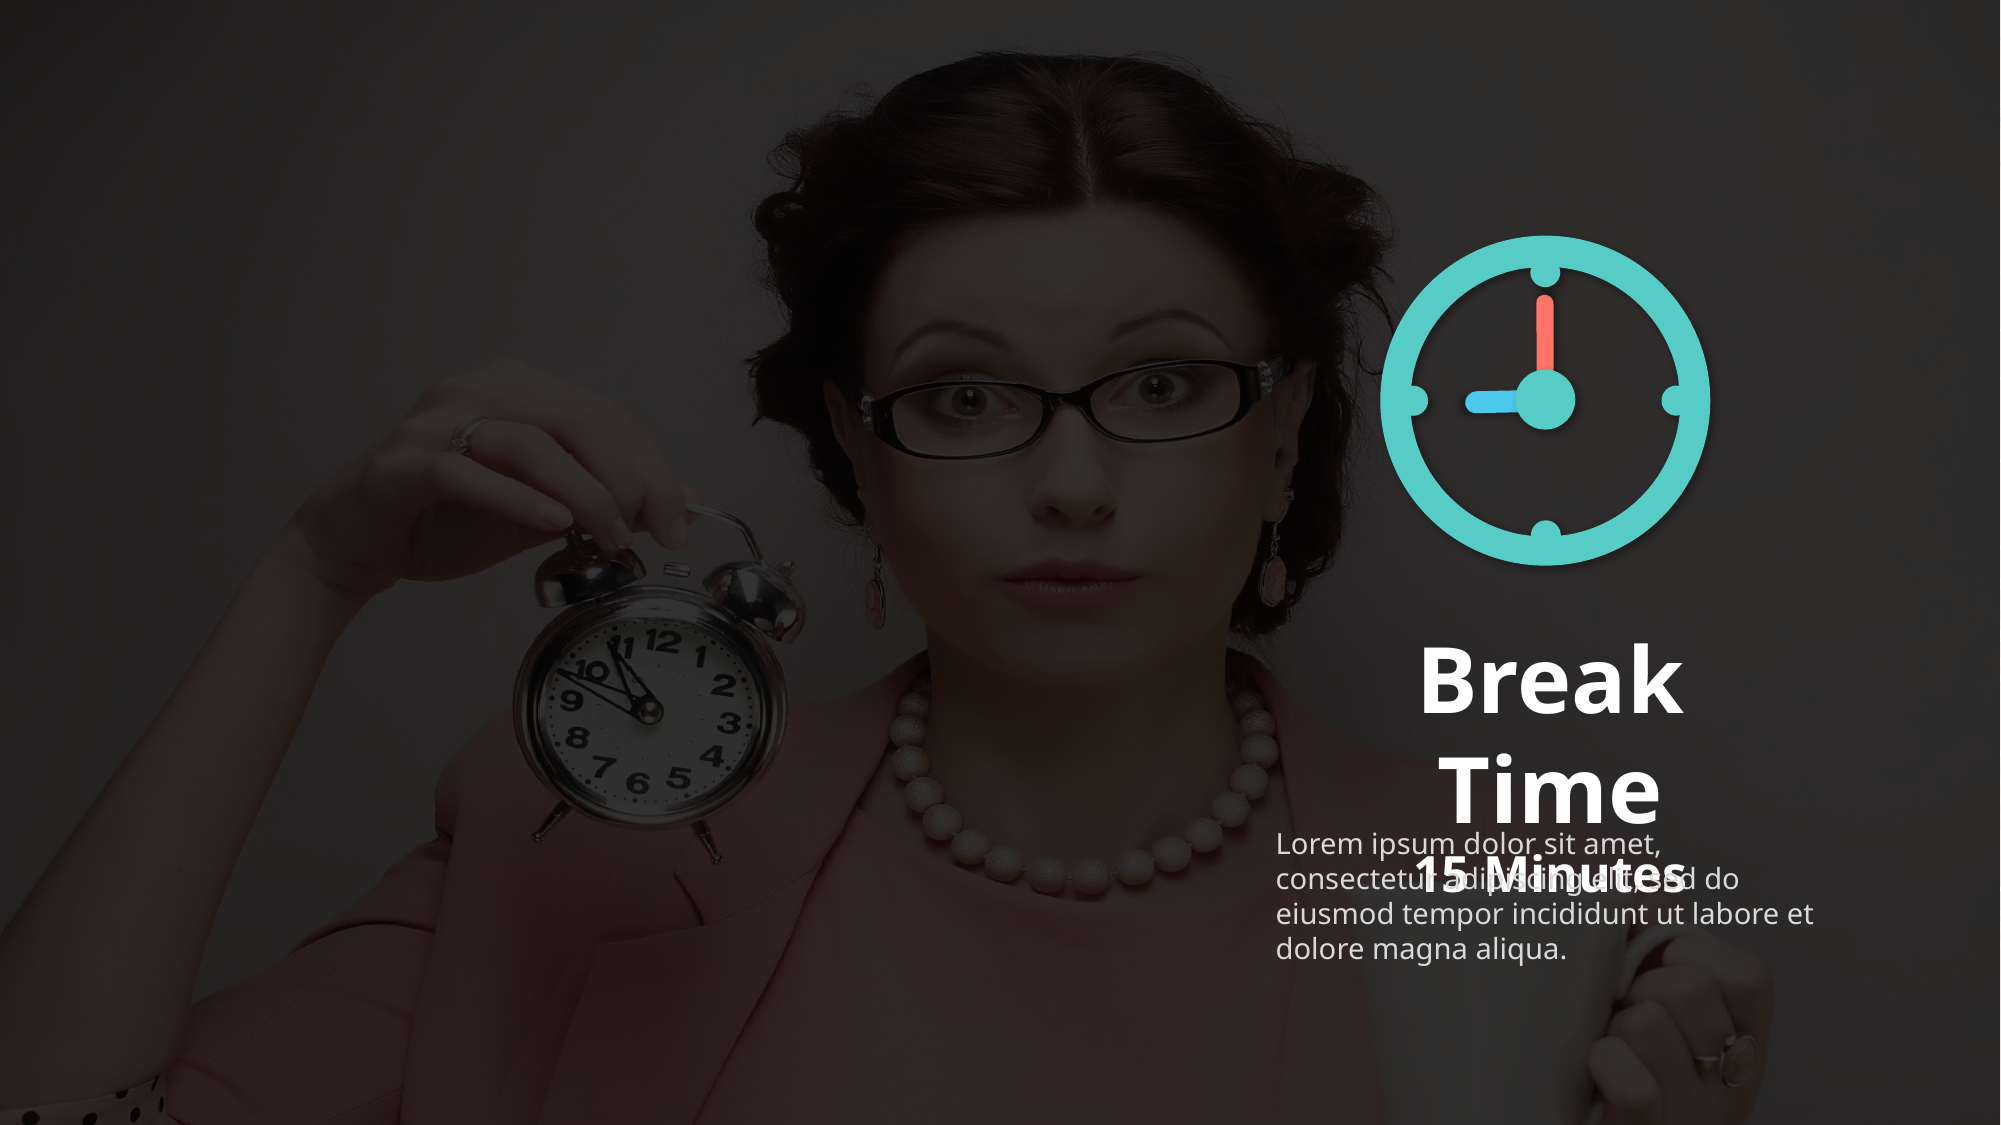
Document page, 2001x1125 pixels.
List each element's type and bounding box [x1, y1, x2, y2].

text_box [1495, 306, 1583, 368]
text_box [1260, 614, 1831, 939]
text_box [1466, 368, 1634, 422]
text_box [1379, 234, 1712, 567]
text_box [1495, 422, 1583, 503]
text_box [0, 0, 2000, 1125]
